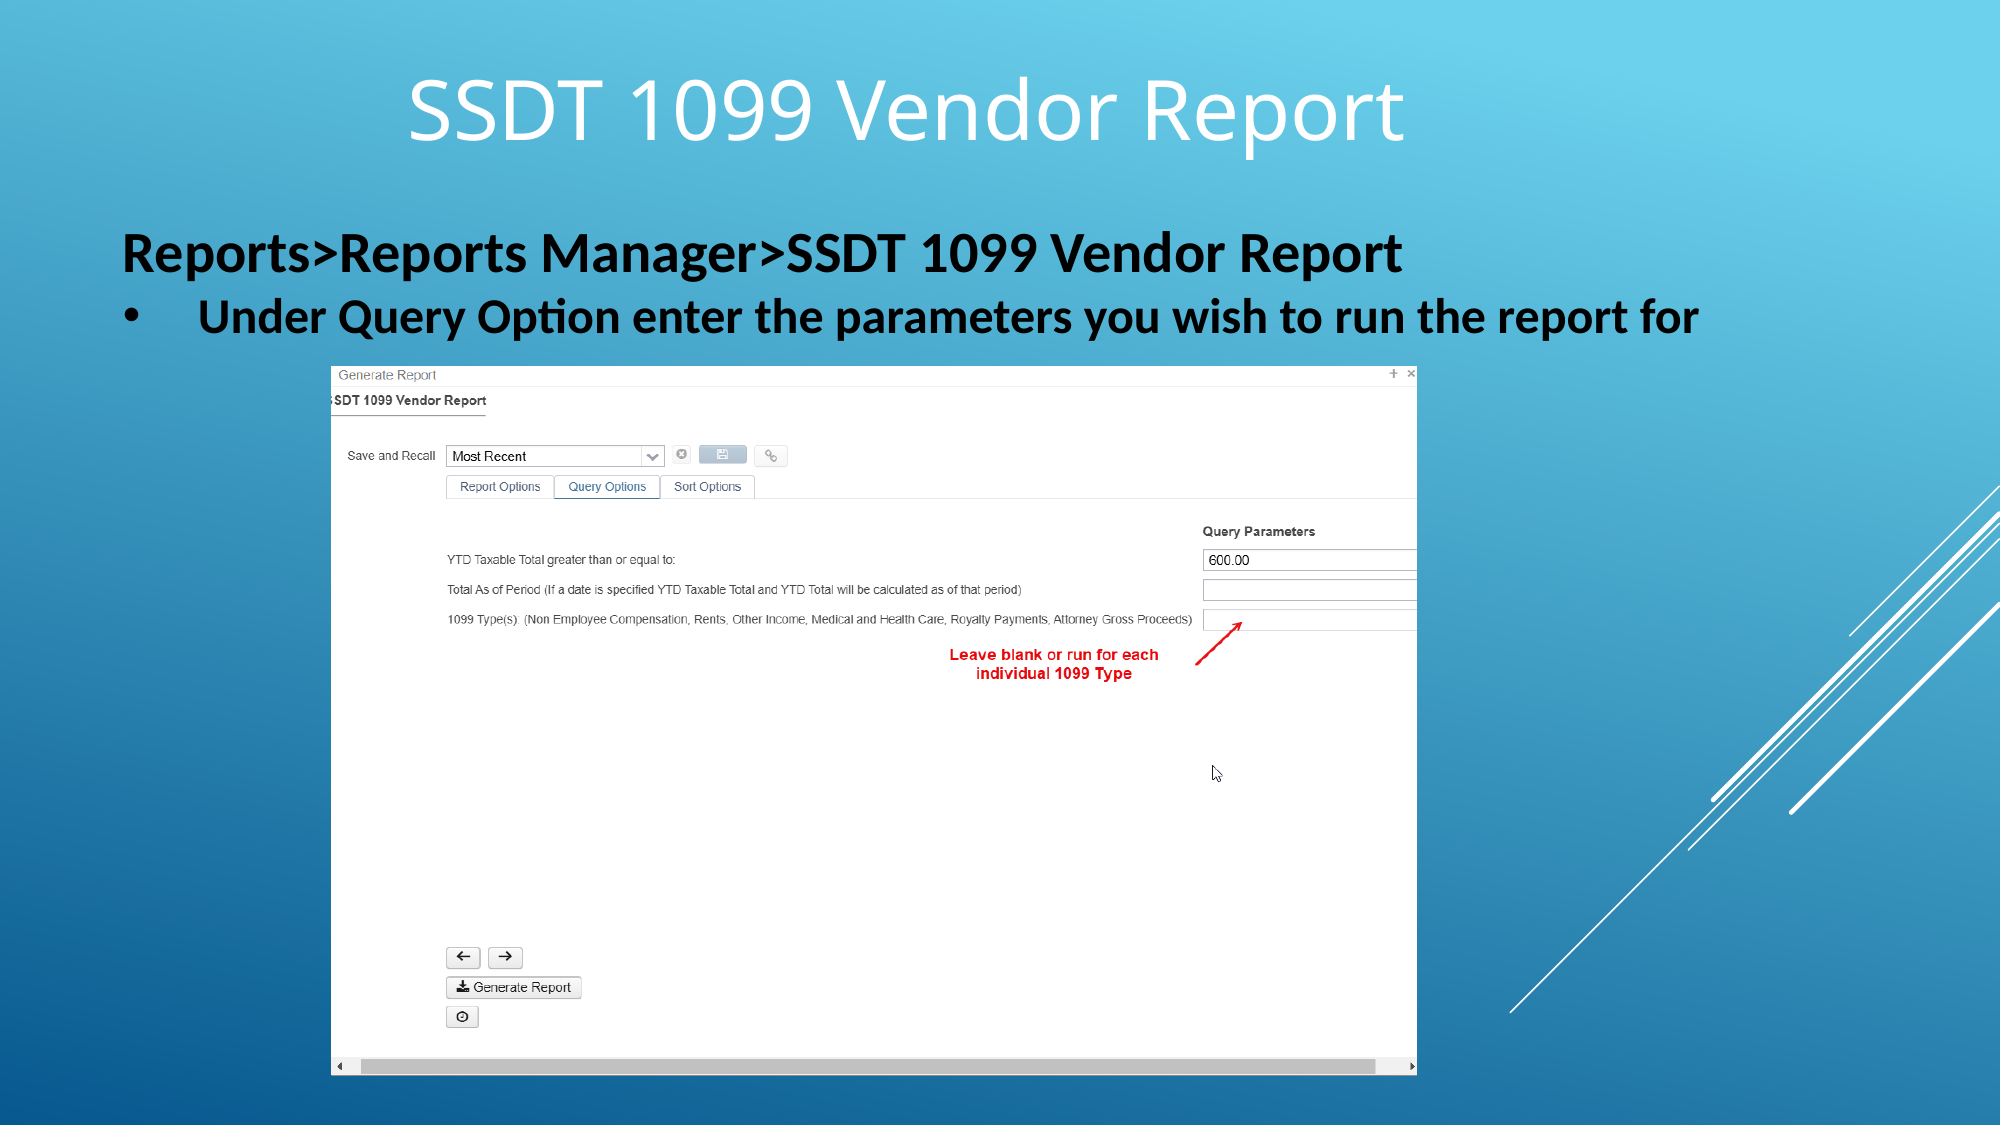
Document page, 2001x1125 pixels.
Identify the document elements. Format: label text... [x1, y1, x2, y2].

picture [331, 366, 1417, 1076]
text_box Reports>Reports Manager>SSDT 1099 Vendor Report Under Query Option enter the parameters you wish to run the report for [95, 206, 1828, 547]
text_box SSDT 1099 Vendor Report [392, 49, 1531, 165]
